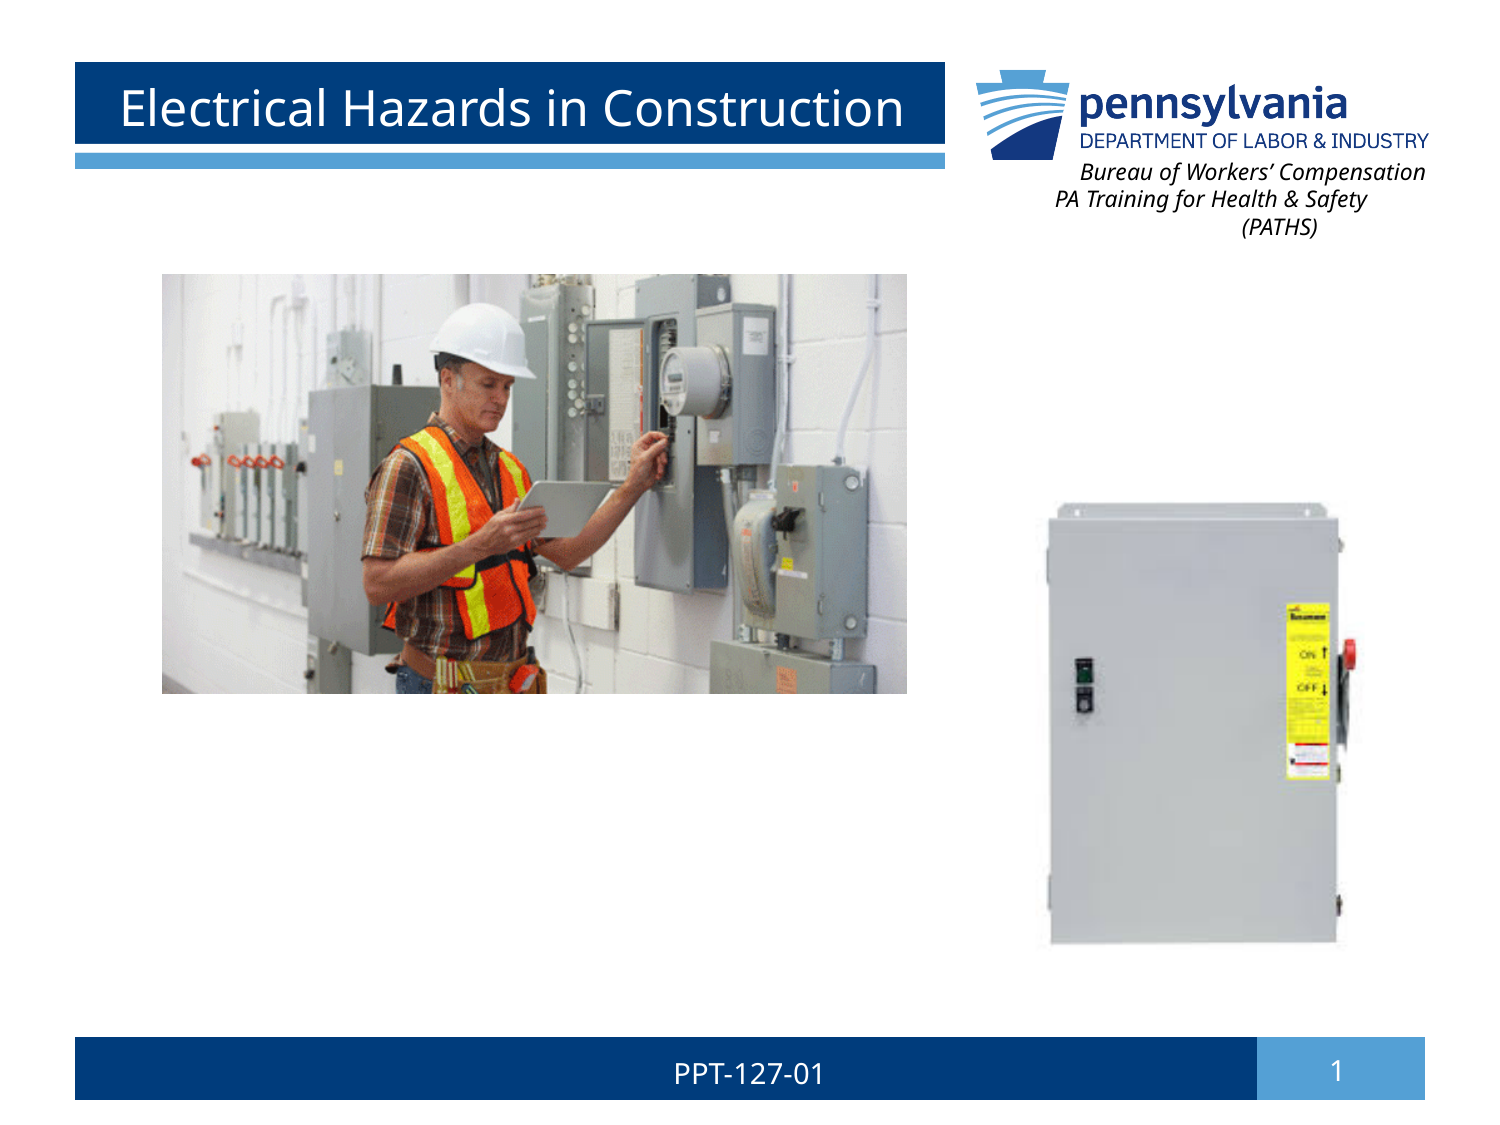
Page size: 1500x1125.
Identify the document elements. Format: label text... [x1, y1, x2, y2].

picture [75, 62, 1429, 169]
text_box Bureau of Workers’ Compensation PA Training for Health & Safety (PATHS) [1037, 149, 1475, 248]
title Electrical Hazards in Construction [75, 62, 950, 150]
picture [162, 274, 907, 694]
slide_number 1 [1250, 1042, 1425, 1103]
footer PPT-127-01 [512, 1042, 988, 1103]
picture [949, 484, 1434, 969]
picture [75, 1037, 1425, 1100]
